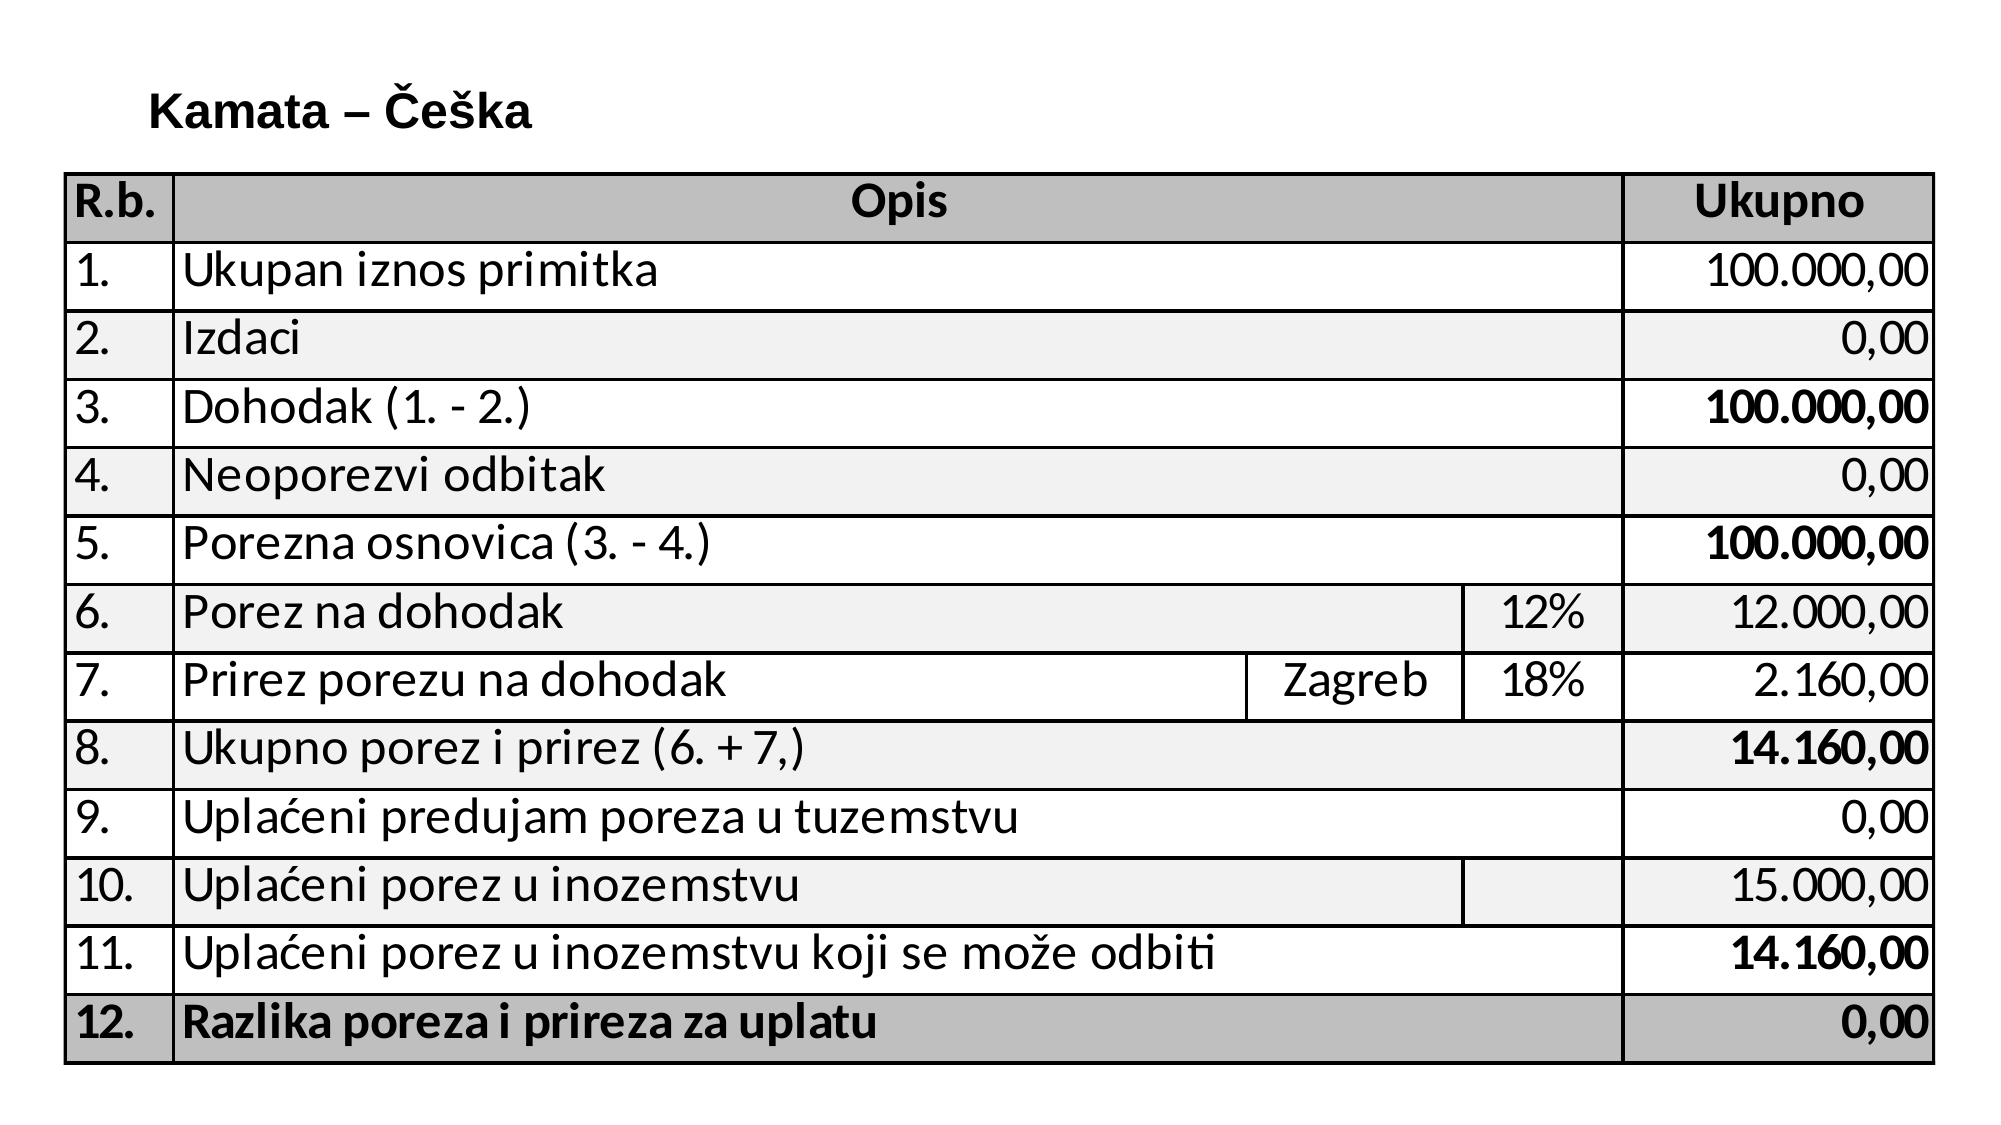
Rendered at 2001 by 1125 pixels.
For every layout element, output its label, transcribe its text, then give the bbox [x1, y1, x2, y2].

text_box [63, 172, 1939, 1069]
list Kamata – Češka [133, 78, 1331, 149]
